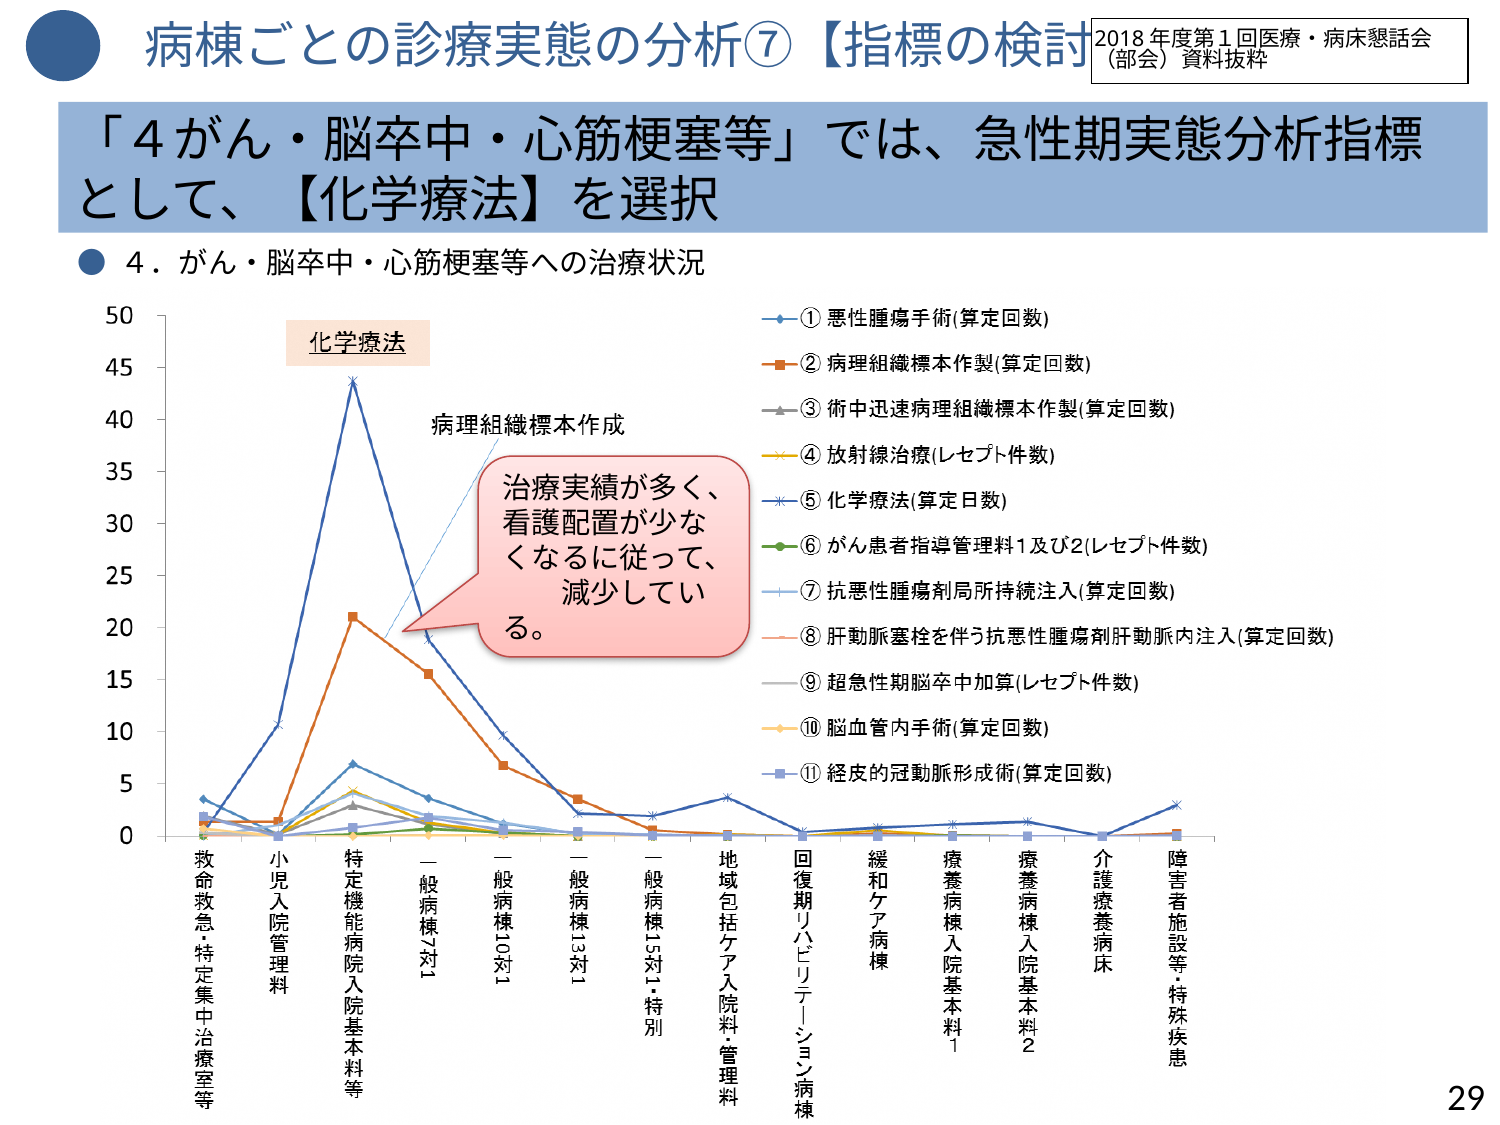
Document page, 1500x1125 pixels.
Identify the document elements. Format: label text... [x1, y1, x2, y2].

text_box 「４がん・脳卒中・心筋梗塞等」では、急性期実態分析指標として、【化学療法】を選択 [58, 101, 1488, 233]
slide_number 29 [1391, 1065, 1500, 1125]
picture [100, 287, 1386, 1125]
text_box 病棟ごとの診療実態の分析⑦【指標の検討】 [29, 6, 1500, 101]
text_box ● ４．がん・脳卒中・心筋梗塞等への治療状況 [63, 236, 977, 287]
text_box [23, 26, 29, 65]
text_box 2018年度第１回医療・病床懇話会 （部会）資料抜粋 [1091, 18, 1469, 84]
